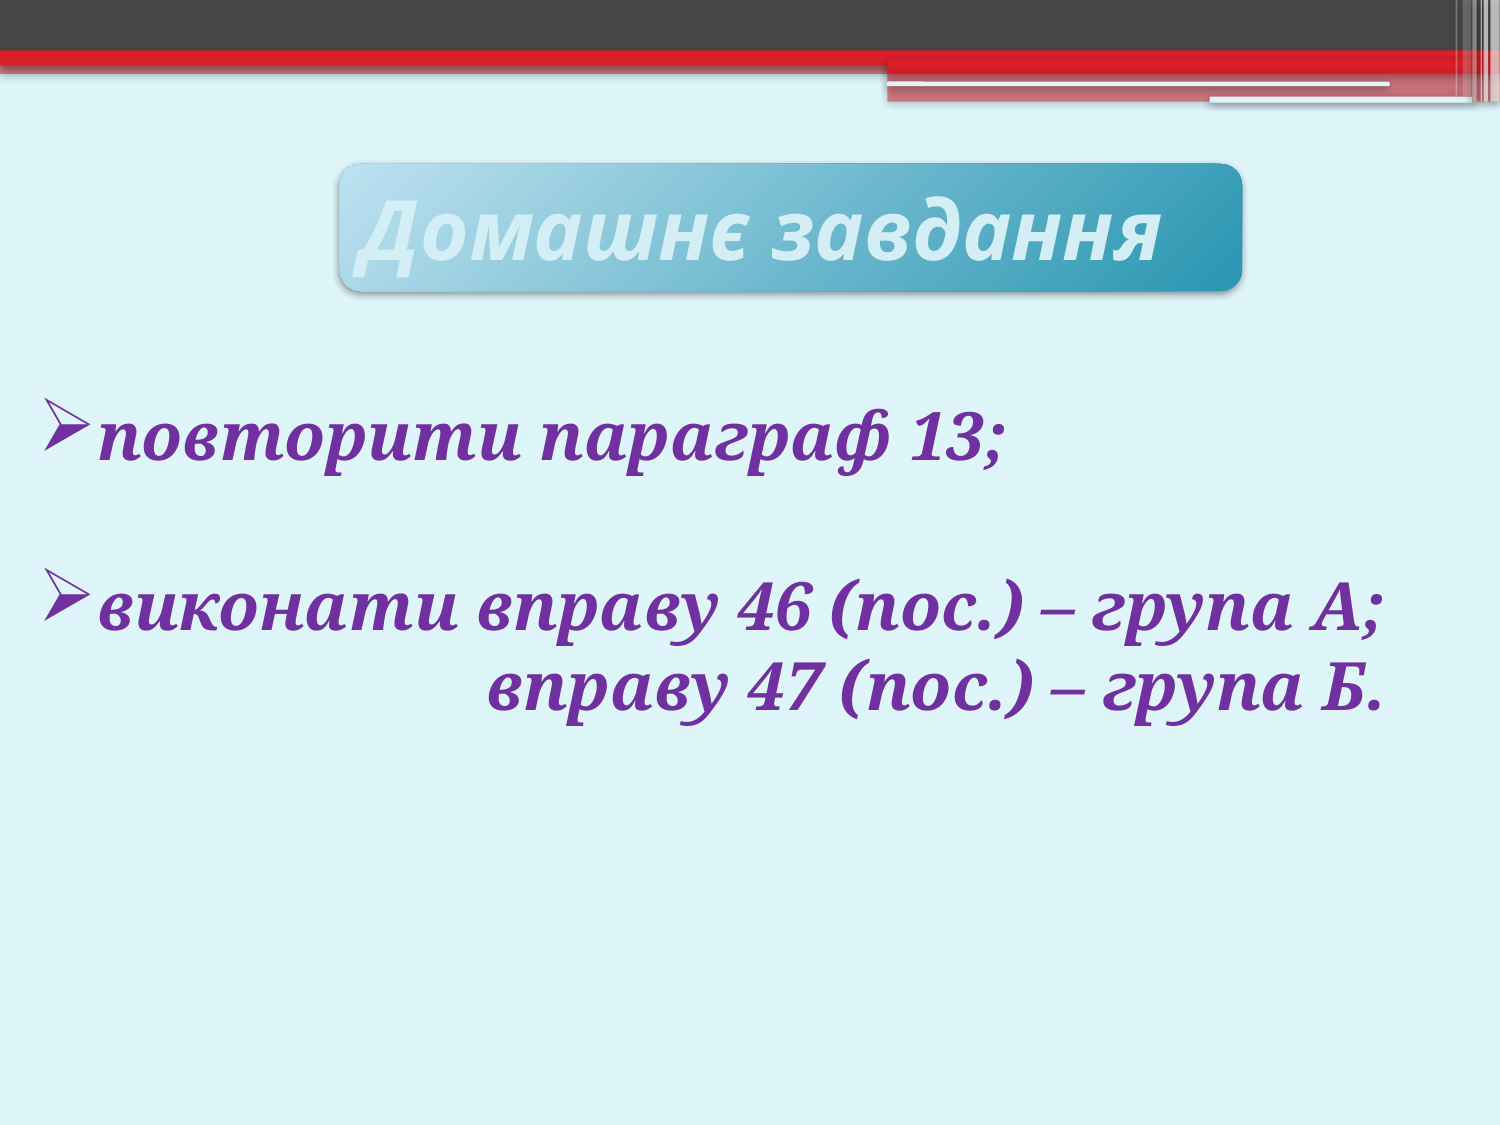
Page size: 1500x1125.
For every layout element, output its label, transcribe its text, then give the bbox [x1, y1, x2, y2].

text_box повторити параграф 13; виконати вправу 46 (пос.) – група А; вправу 47 (пос.) – група Б. [23, 386, 1477, 912]
text_box Домашнє завдання [339, 163, 1243, 292]
